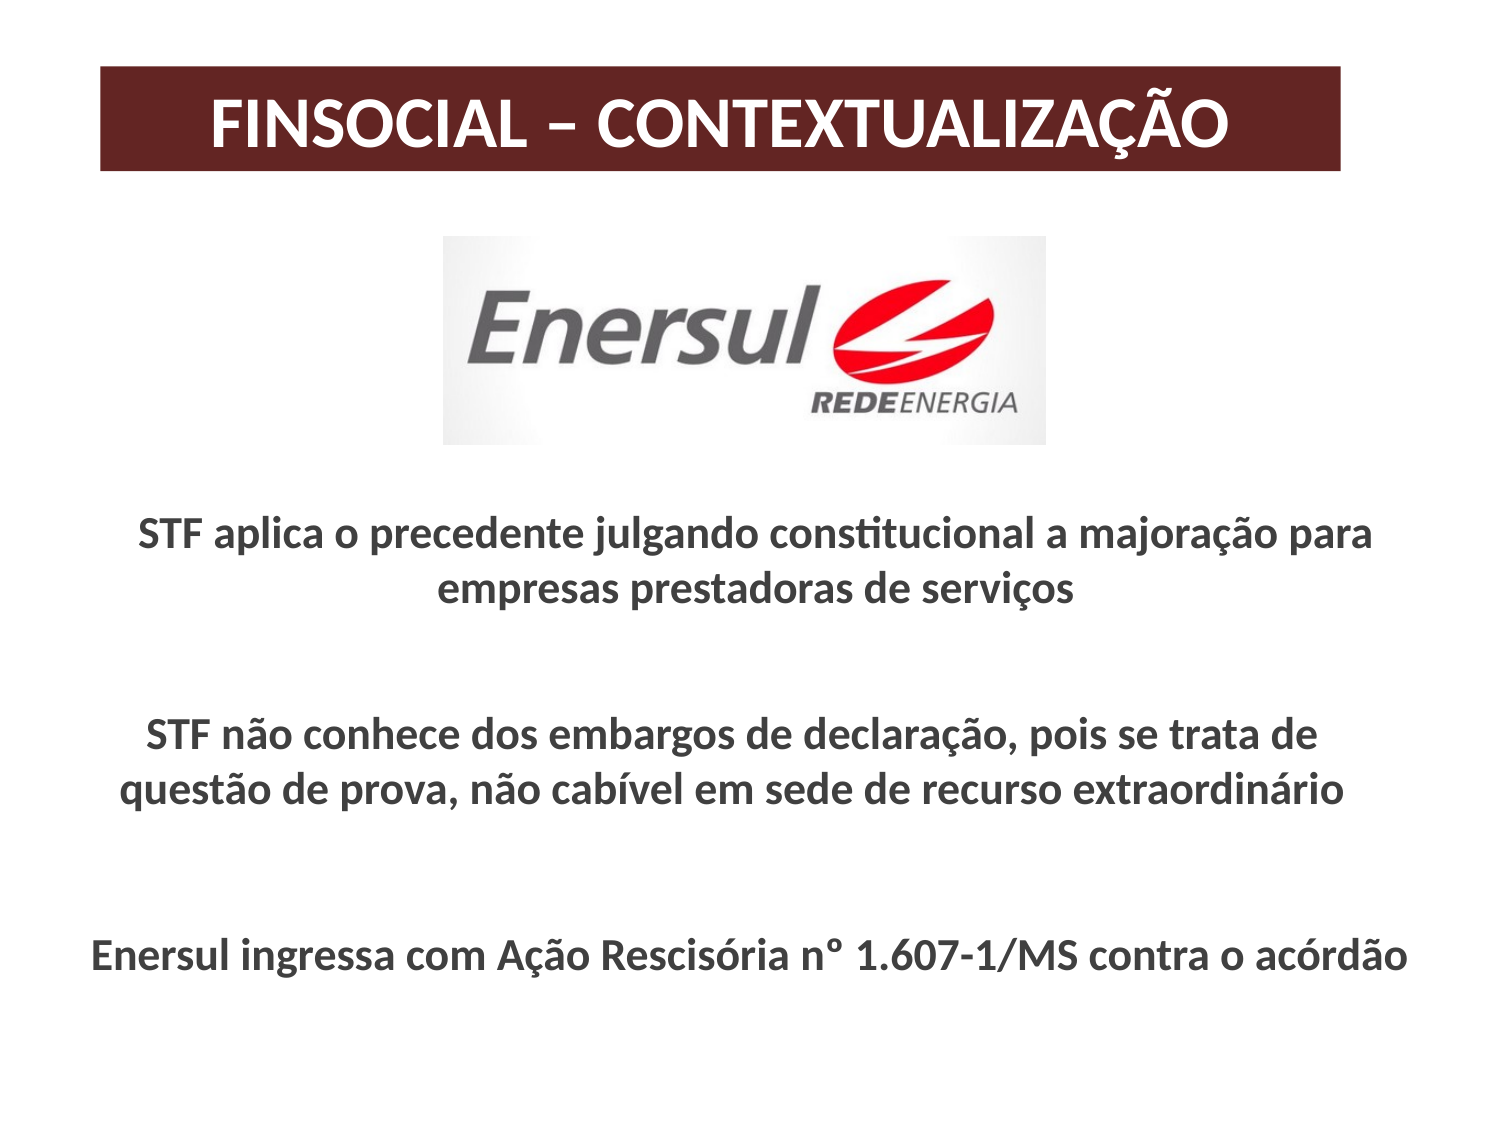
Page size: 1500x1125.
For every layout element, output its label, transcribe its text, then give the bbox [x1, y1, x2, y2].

picture [443, 235, 1046, 445]
text_box Enersul ingressa com Ação Rescisória nº 1.607-1/MS contra o acórdão [0, 917, 1500, 987]
text_box STF não conhece dos embargos de declaração, pois se trata de questão de prova, não cabível em sede de recurso extraordinário [76, 696, 1388, 821]
text_box STF aplica o precedente julgando constitucional a majoração para empresas prestadoras de serviços [76, 495, 1436, 620]
title Finsocial – Contextualização [100, 66, 1341, 172]
